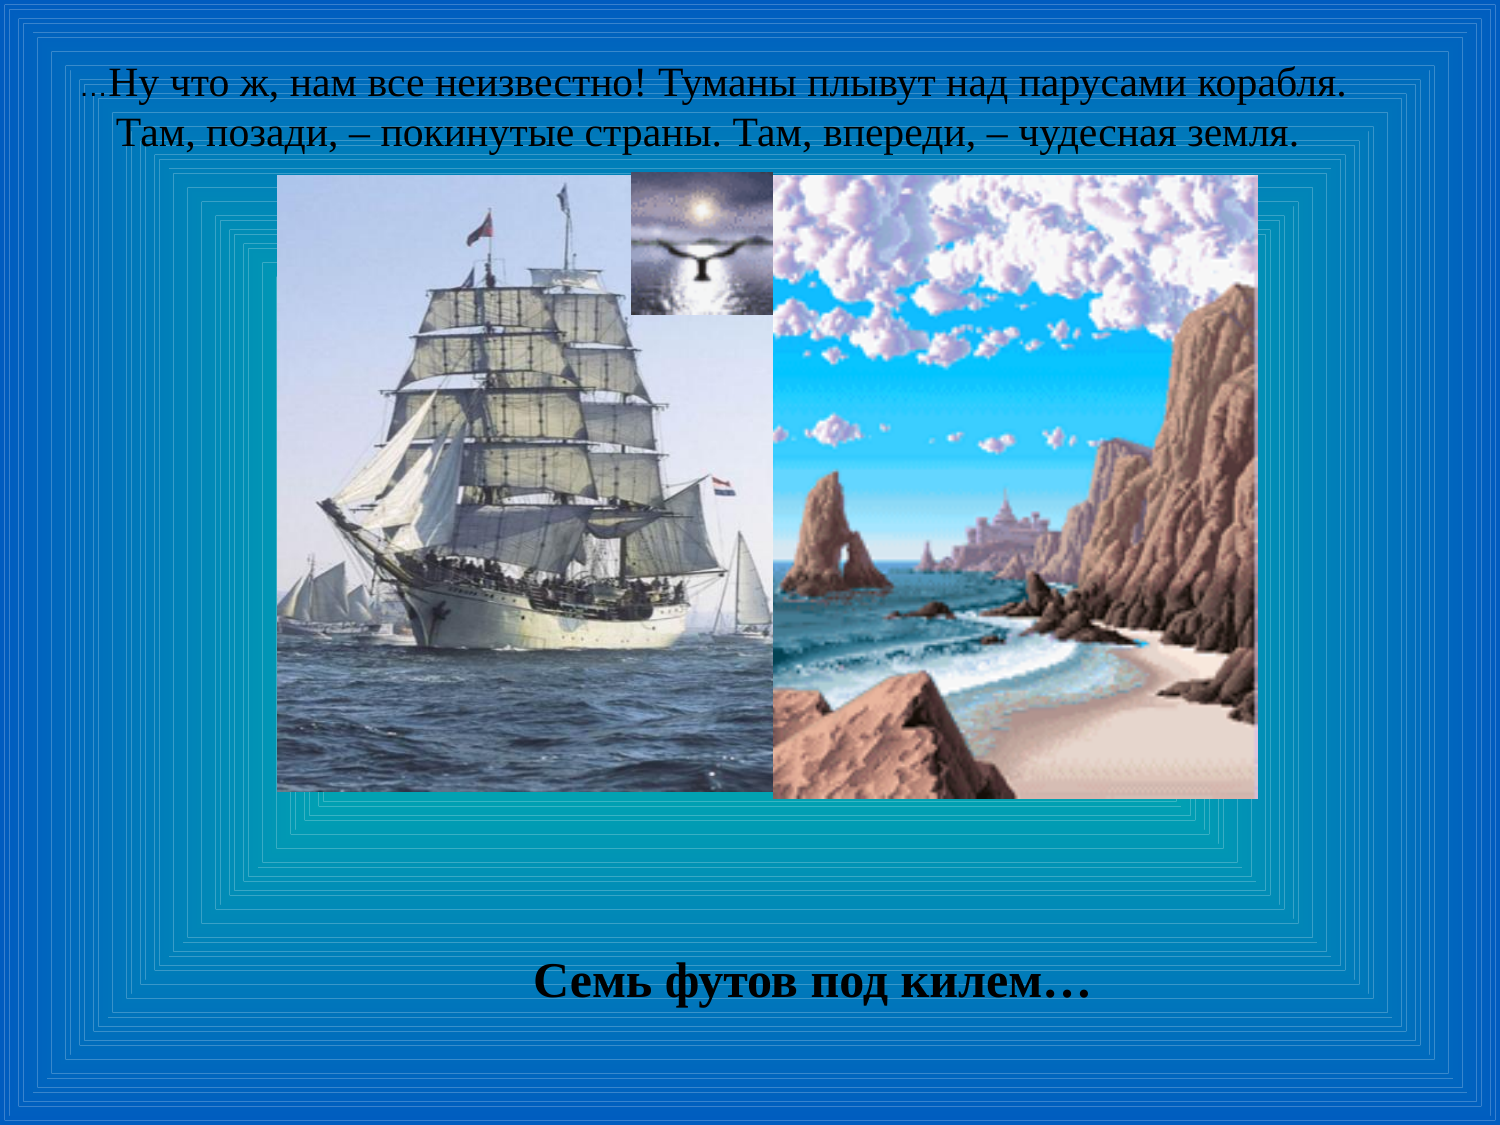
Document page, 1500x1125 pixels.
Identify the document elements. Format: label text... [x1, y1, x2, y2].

text_box …Ну что ж, нам все неизвестно! Туманы плывут над парусами корабля. Там, позади, – покинутые страны. Там, впереди, – чудесная земля. [63, 47, 1363, 163]
text_box Семь футов под килем… [513, 940, 1112, 1016]
picture [277, 173, 1257, 799]
